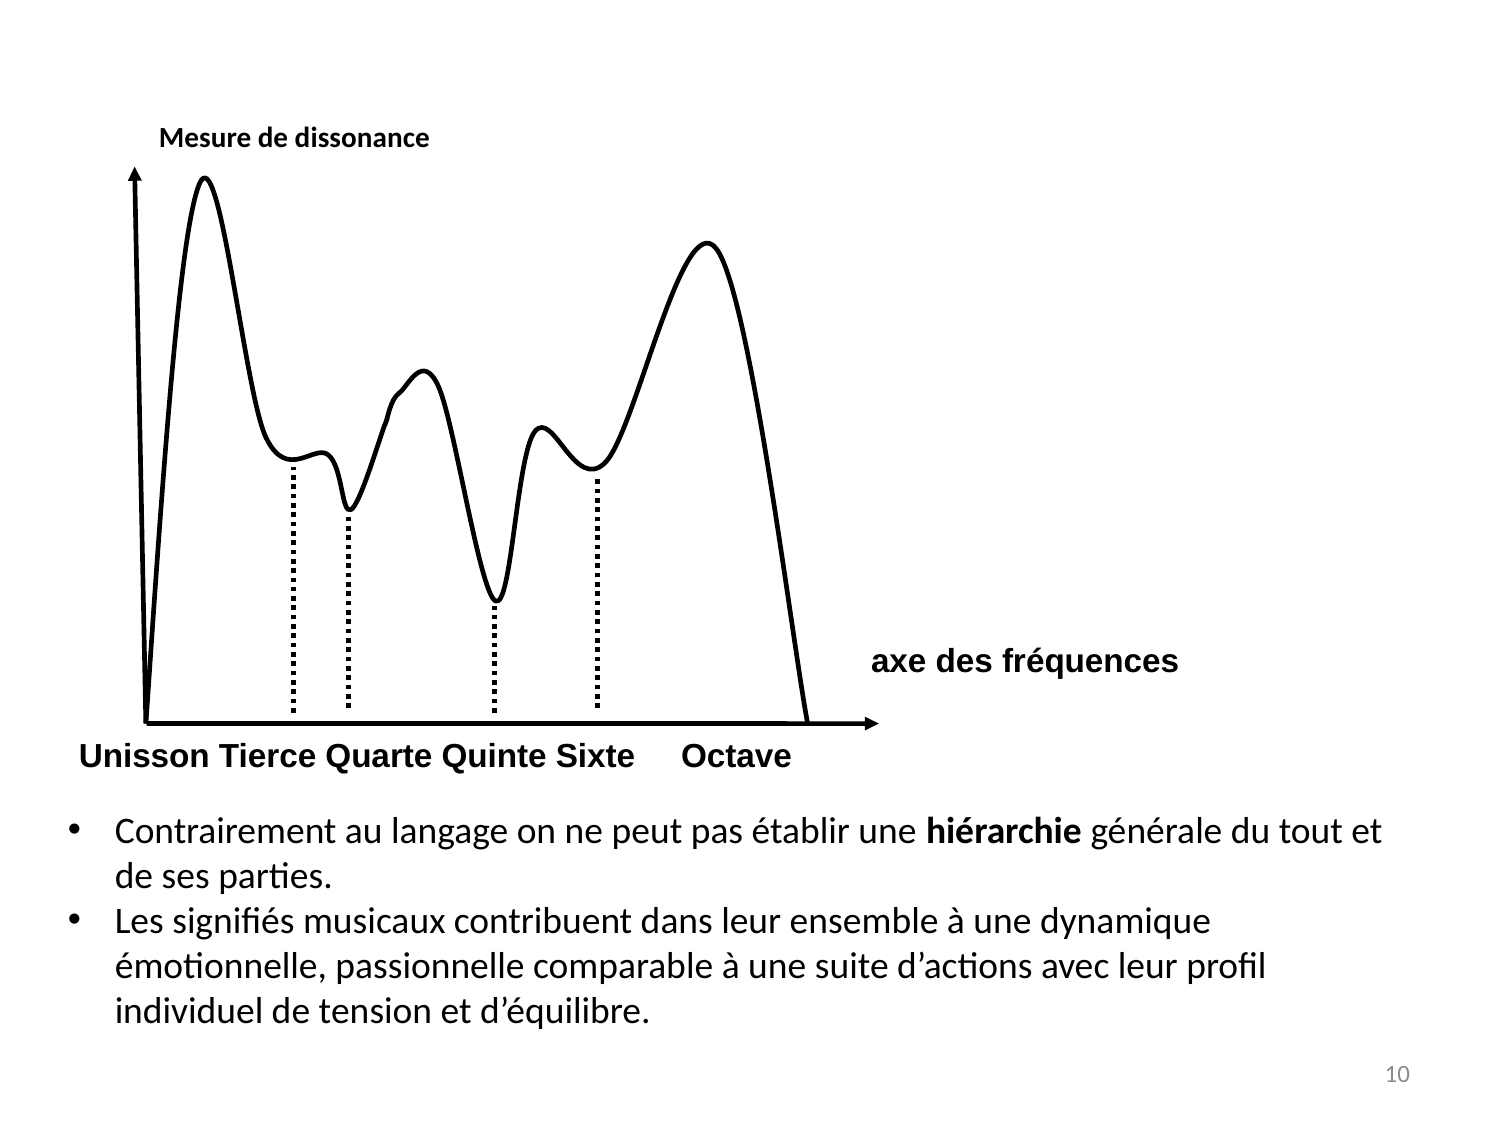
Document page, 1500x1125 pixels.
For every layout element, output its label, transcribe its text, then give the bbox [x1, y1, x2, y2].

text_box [134, 135, 880, 724]
text_box Contrairement au langage on ne peut pas établir une hiérarchie générale du tout et de ses parties. Les signifiés musicaux contribuent dans leur ensemble à une dynamique émotionnelle, passionnelle comparable à une suite d’actions avec leur profil individuel de tension et d’équilibre. [53, 798, 1412, 1039]
slide_number 10 [1074, 1042, 1425, 1103]
text_box Mesure de dissonance [144, 110, 462, 134]
text_box Unisson Tierce Quarte Quinte Sixte Octave [34, 726, 919, 782]
text_box axe des fréquences [884, 631, 1206, 687]
